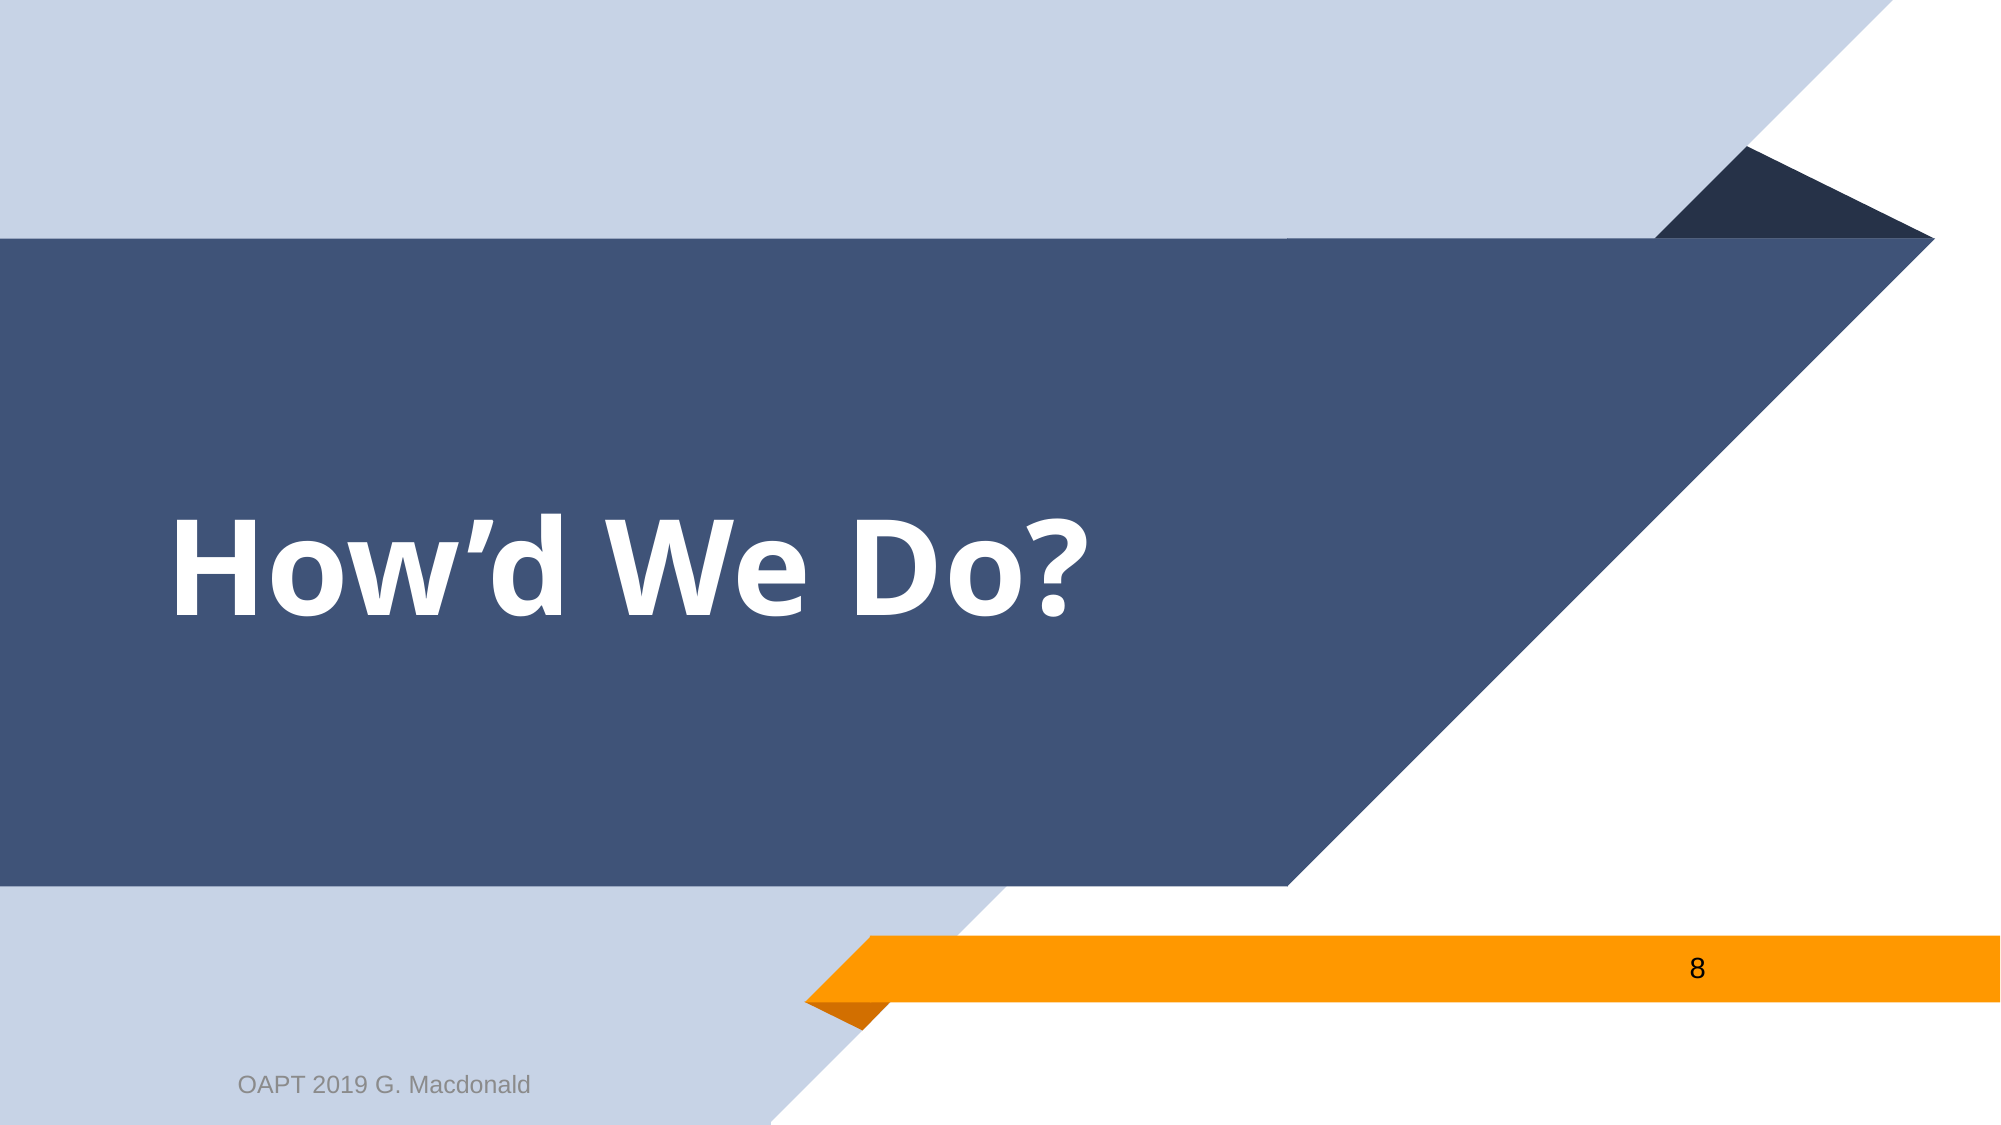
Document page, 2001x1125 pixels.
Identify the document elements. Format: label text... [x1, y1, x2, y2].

title How’d We Do? [150, 238, 1325, 887]
slide_number 8 [1674, 931, 2000, 1001]
footer OAPT 2019 G. Macdonald [47, 1061, 723, 1105]
